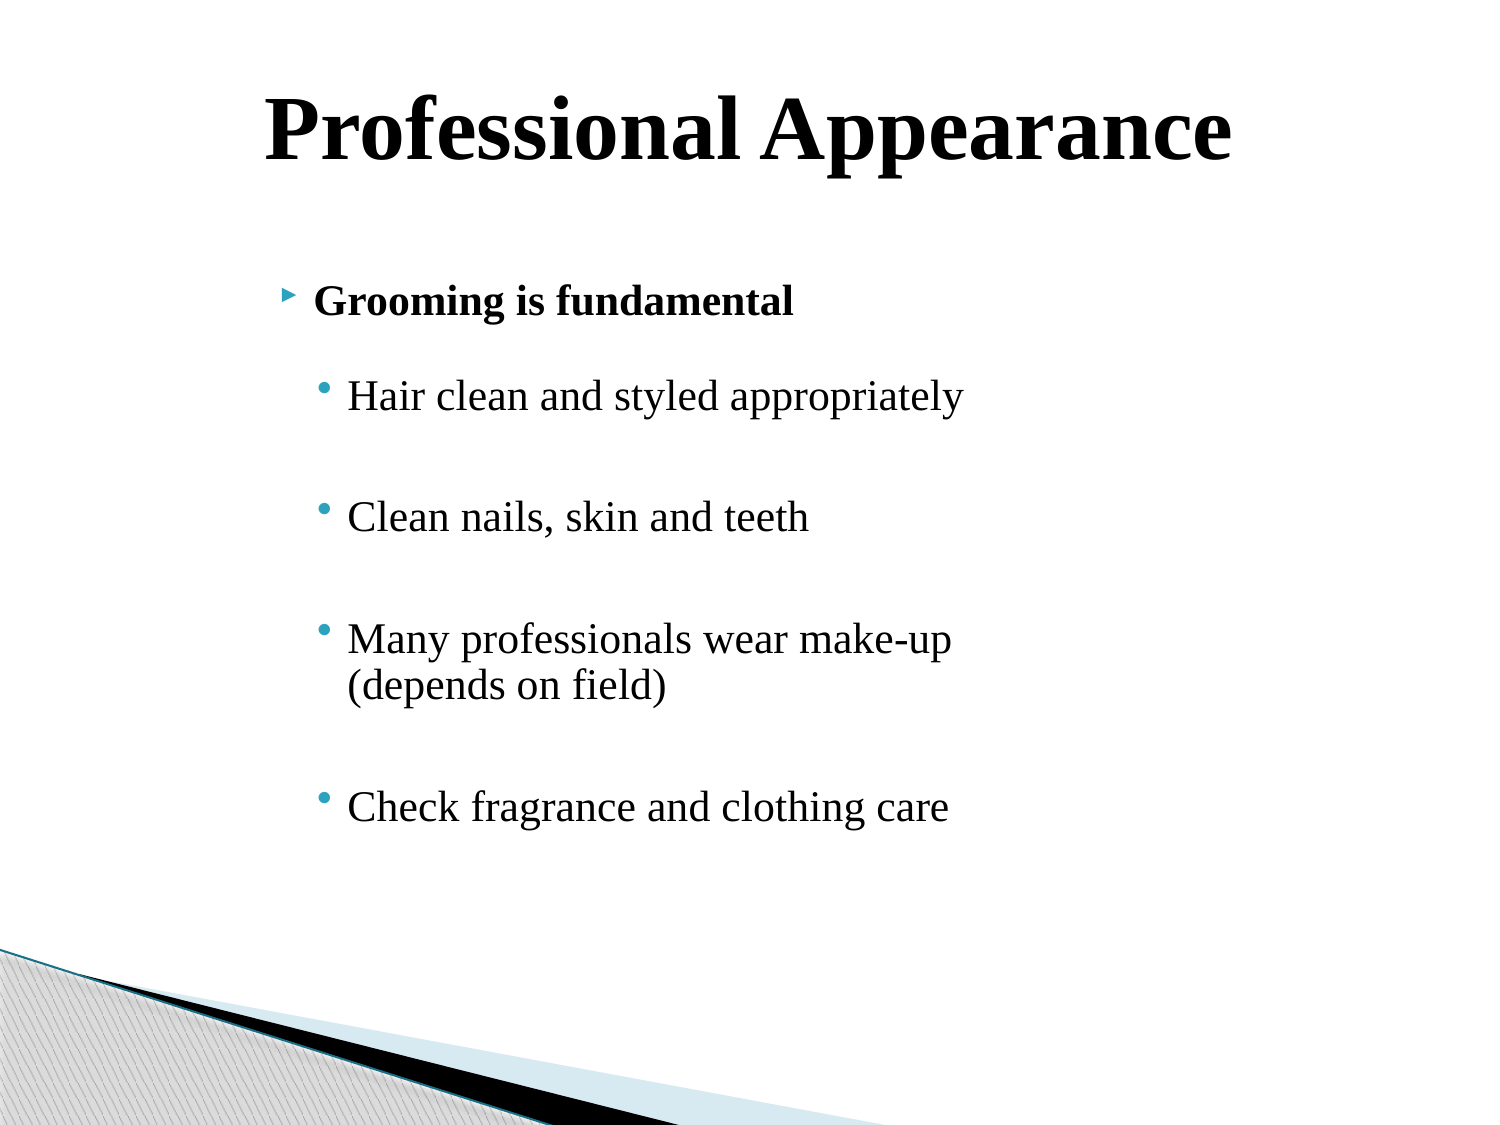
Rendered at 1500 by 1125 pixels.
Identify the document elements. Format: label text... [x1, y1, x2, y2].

list Grooming is fundamental Hair clean and styled appropriately Clean nails, skin and teeth Many professionals wear make-up (depends on field) Check fragrance and clothing care [249, 275, 1300, 838]
title Professional Appearance [75, 45, 1425, 200]
